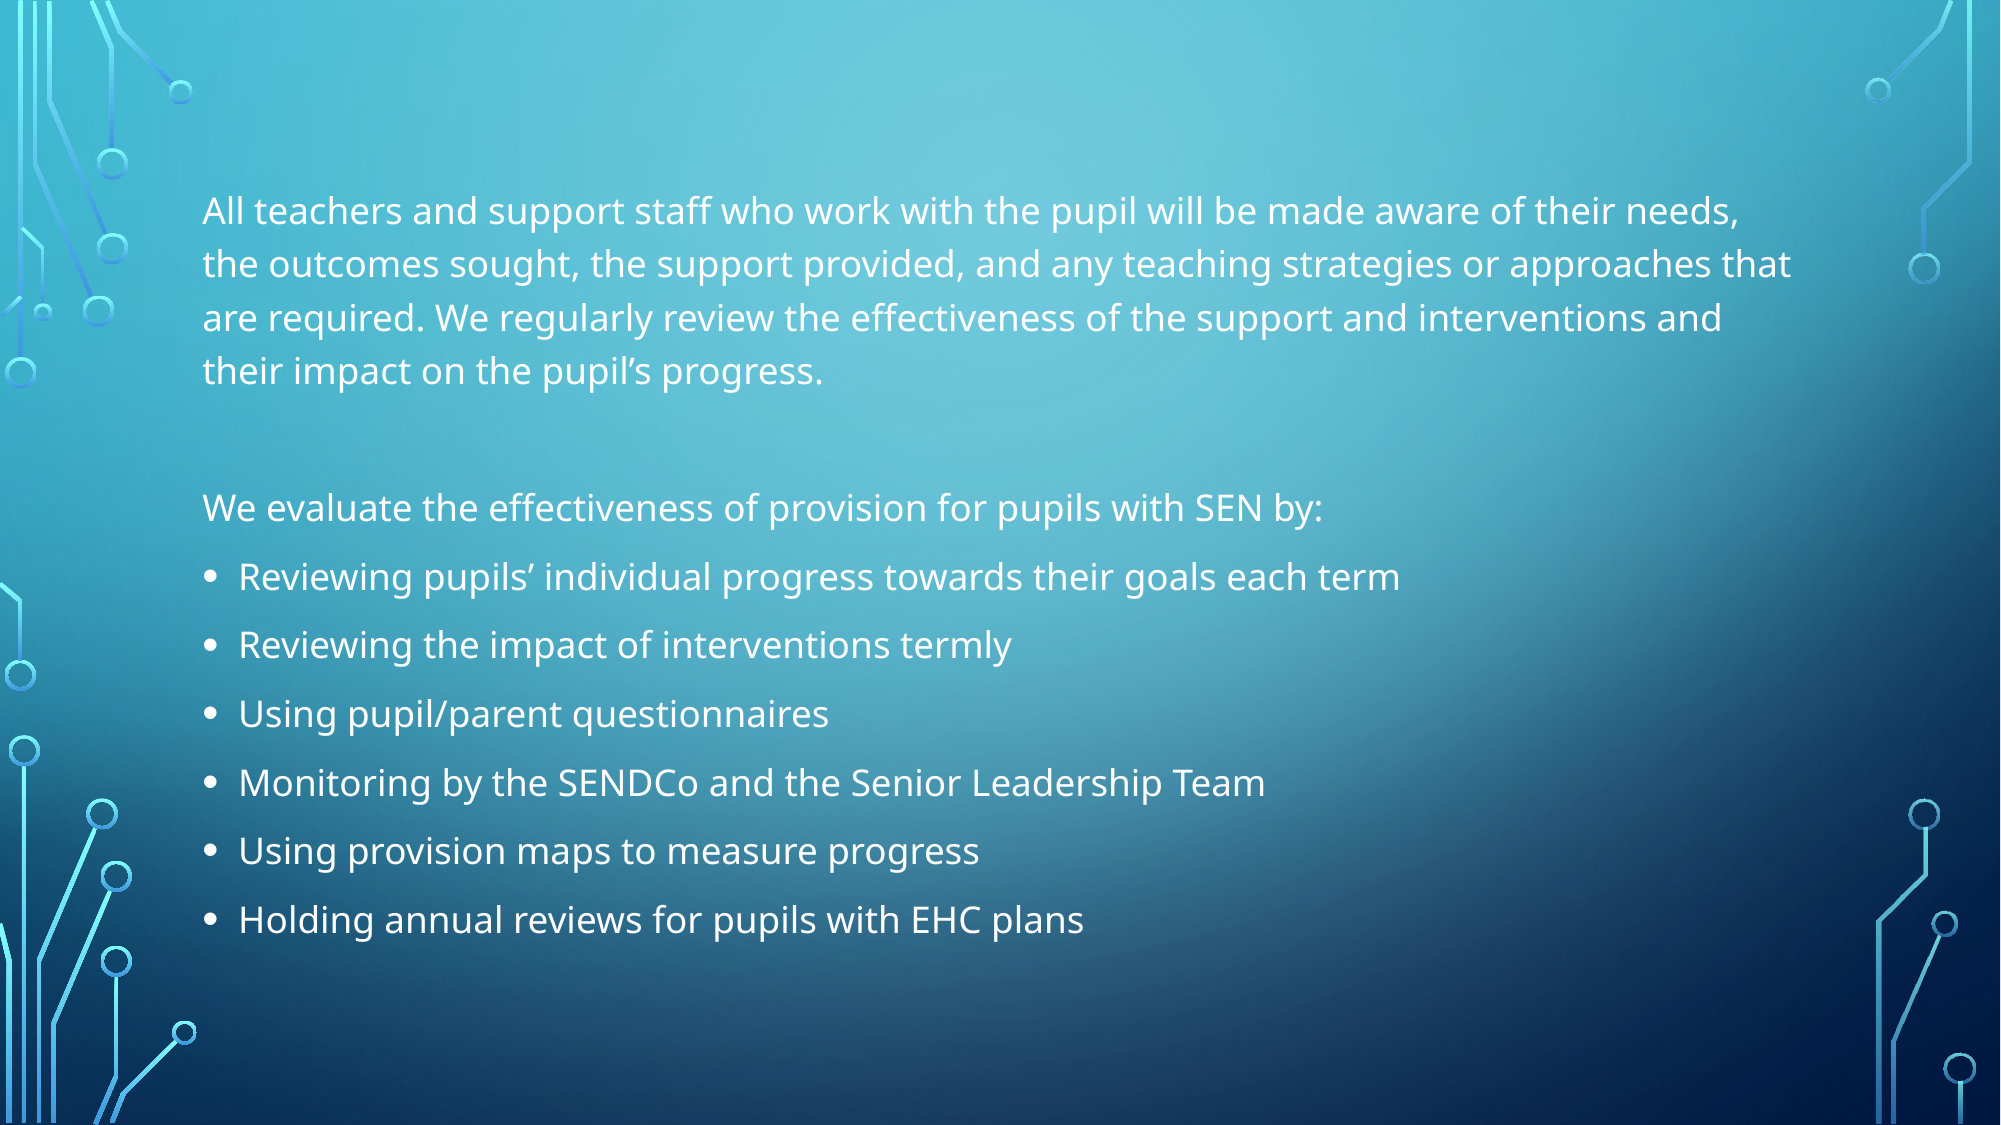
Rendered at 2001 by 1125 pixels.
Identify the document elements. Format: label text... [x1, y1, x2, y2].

list All teachers and support staff who work with the pupil will be made aware of their needs, the outcomes sought, the support provided, and any teaching strategies or approaches that are required. We regularly review the effectiveness of the support and interventions and their impact on the pupil’s progress. We evaluate the effectiveness of provision for pupils with SEN by: Reviewing pupils’ individual progress towards their goals each term Reviewing the impact of interventions termly Using pupil/parent questionnaires Monitoring by the SENDCo and the Senior Leadership Team Using provision maps to measure progress Holding annual reviews for pupils with EHC plans [187, 171, 1813, 950]
